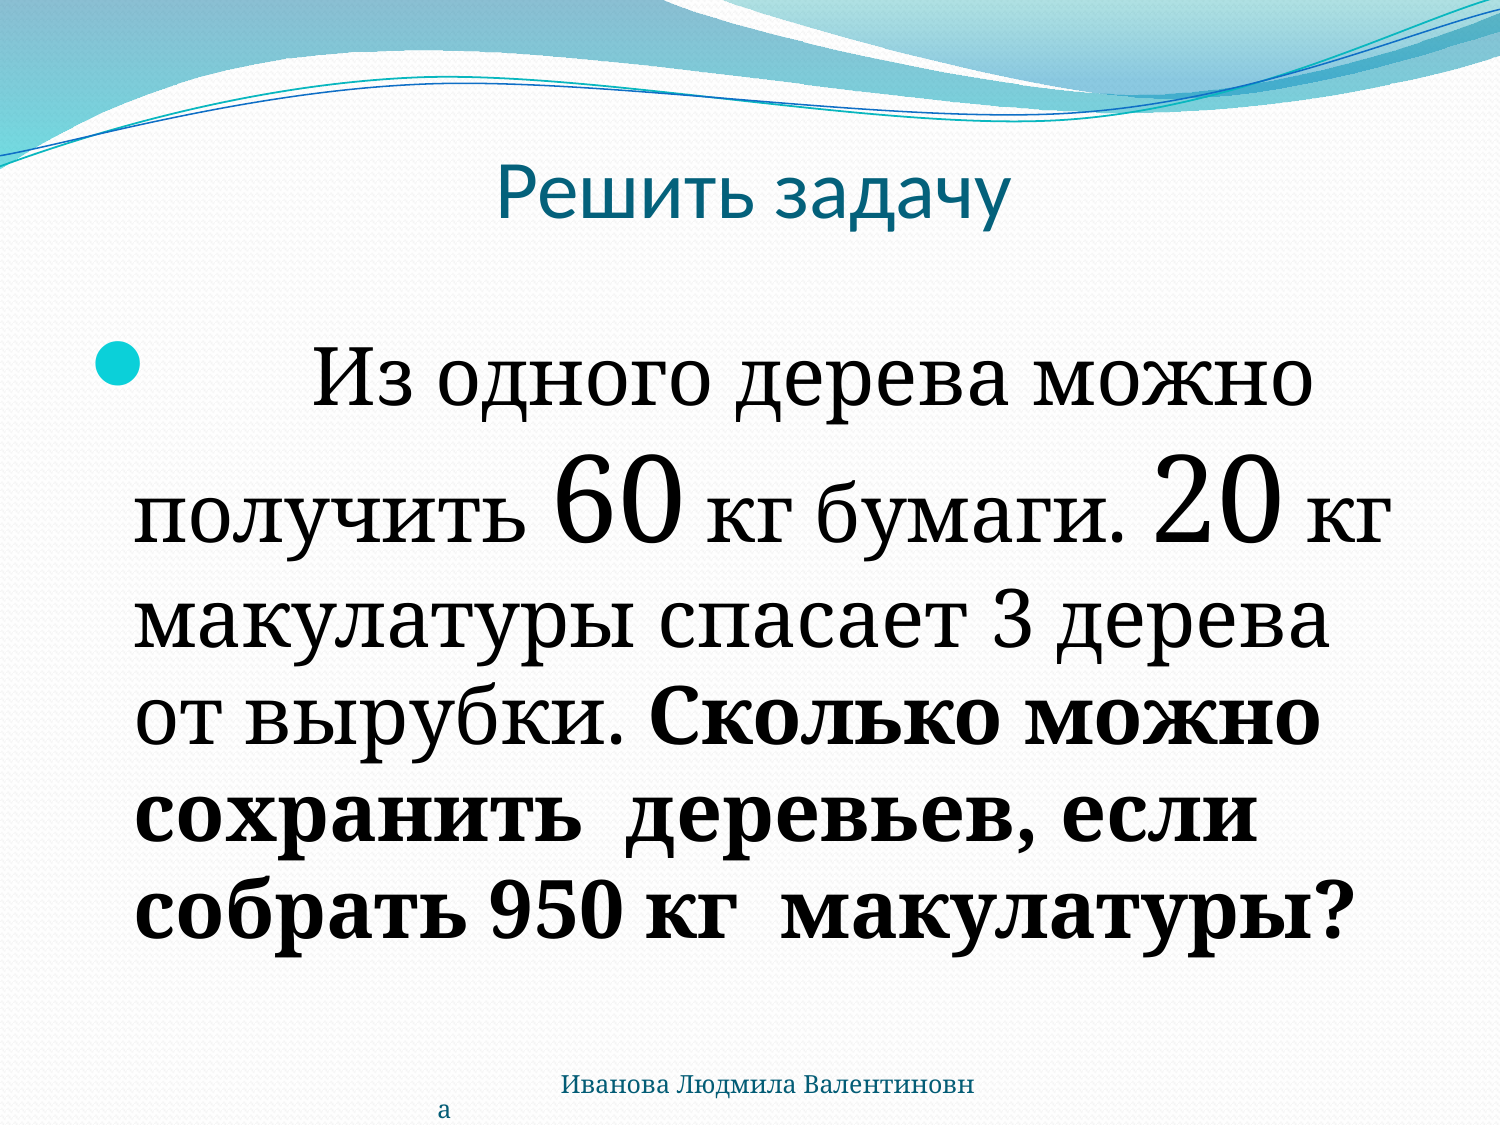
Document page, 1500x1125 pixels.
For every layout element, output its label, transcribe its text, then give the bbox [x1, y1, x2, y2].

list Из одного дерева можно получить 60 кг бумаги. 20 кг макулатуры спасает 3 дерева от вырубки. Сколько можно сохранить деревьев, если собрать 950 кг макулатуры? [75, 317, 1425, 1038]
title Решить задачу [79, 47, 1430, 235]
footer Иванова Людмила Валентиновна [437, 1042, 988, 1103]
